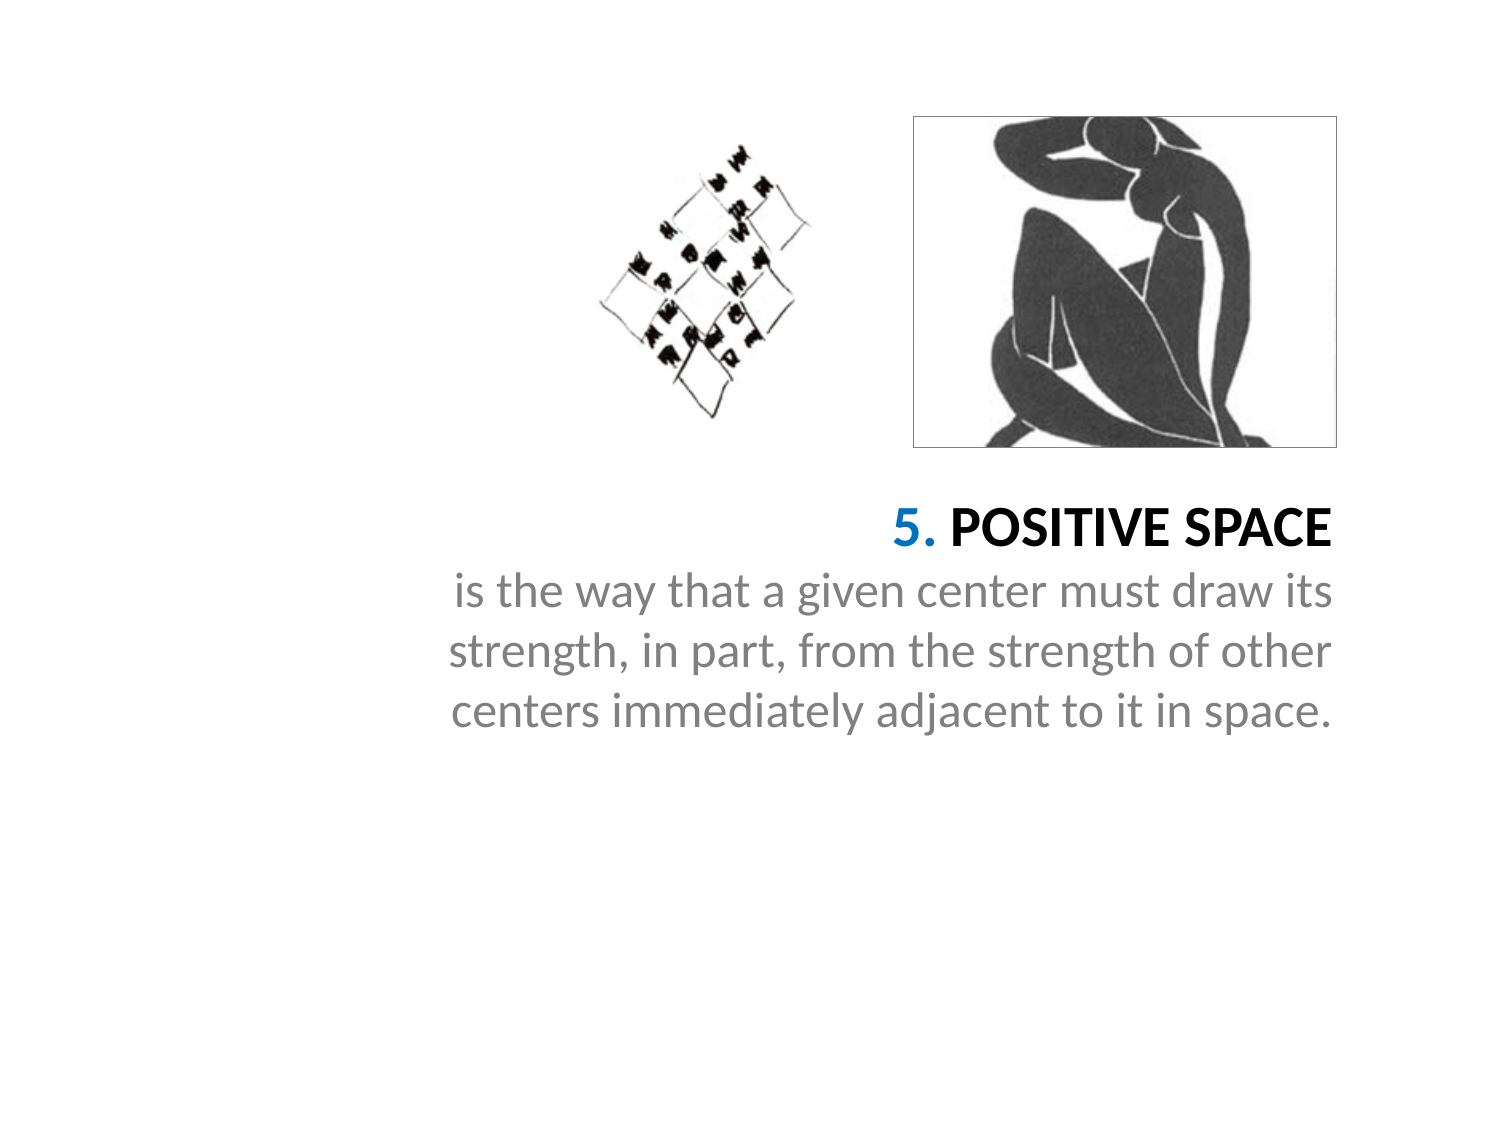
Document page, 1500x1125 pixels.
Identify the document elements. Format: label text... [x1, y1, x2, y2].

text_box 5. POSITIVE SPACE is the way that a given center must draw its strength, in part, from the strength of other centers immediately adjacent to it in space. [398, 480, 1348, 746]
picture [573, 140, 845, 433]
picture [913, 116, 1337, 448]
